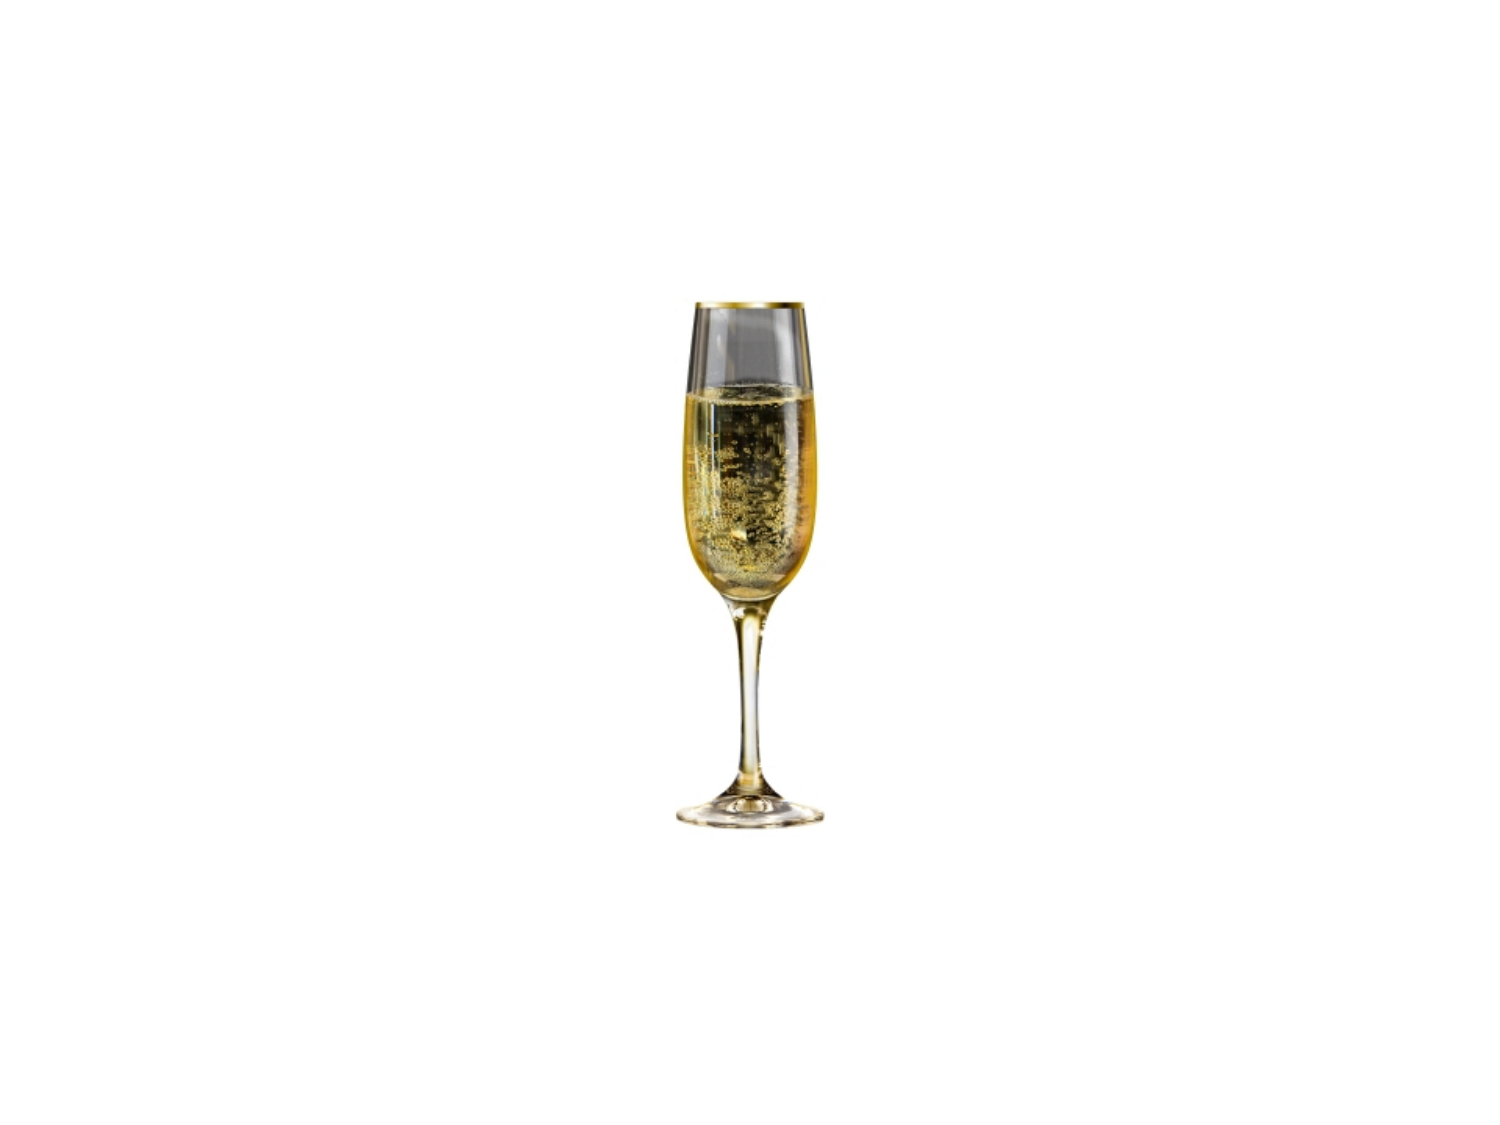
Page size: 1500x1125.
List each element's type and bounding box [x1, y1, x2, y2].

picture [299, 262, 1201, 863]
